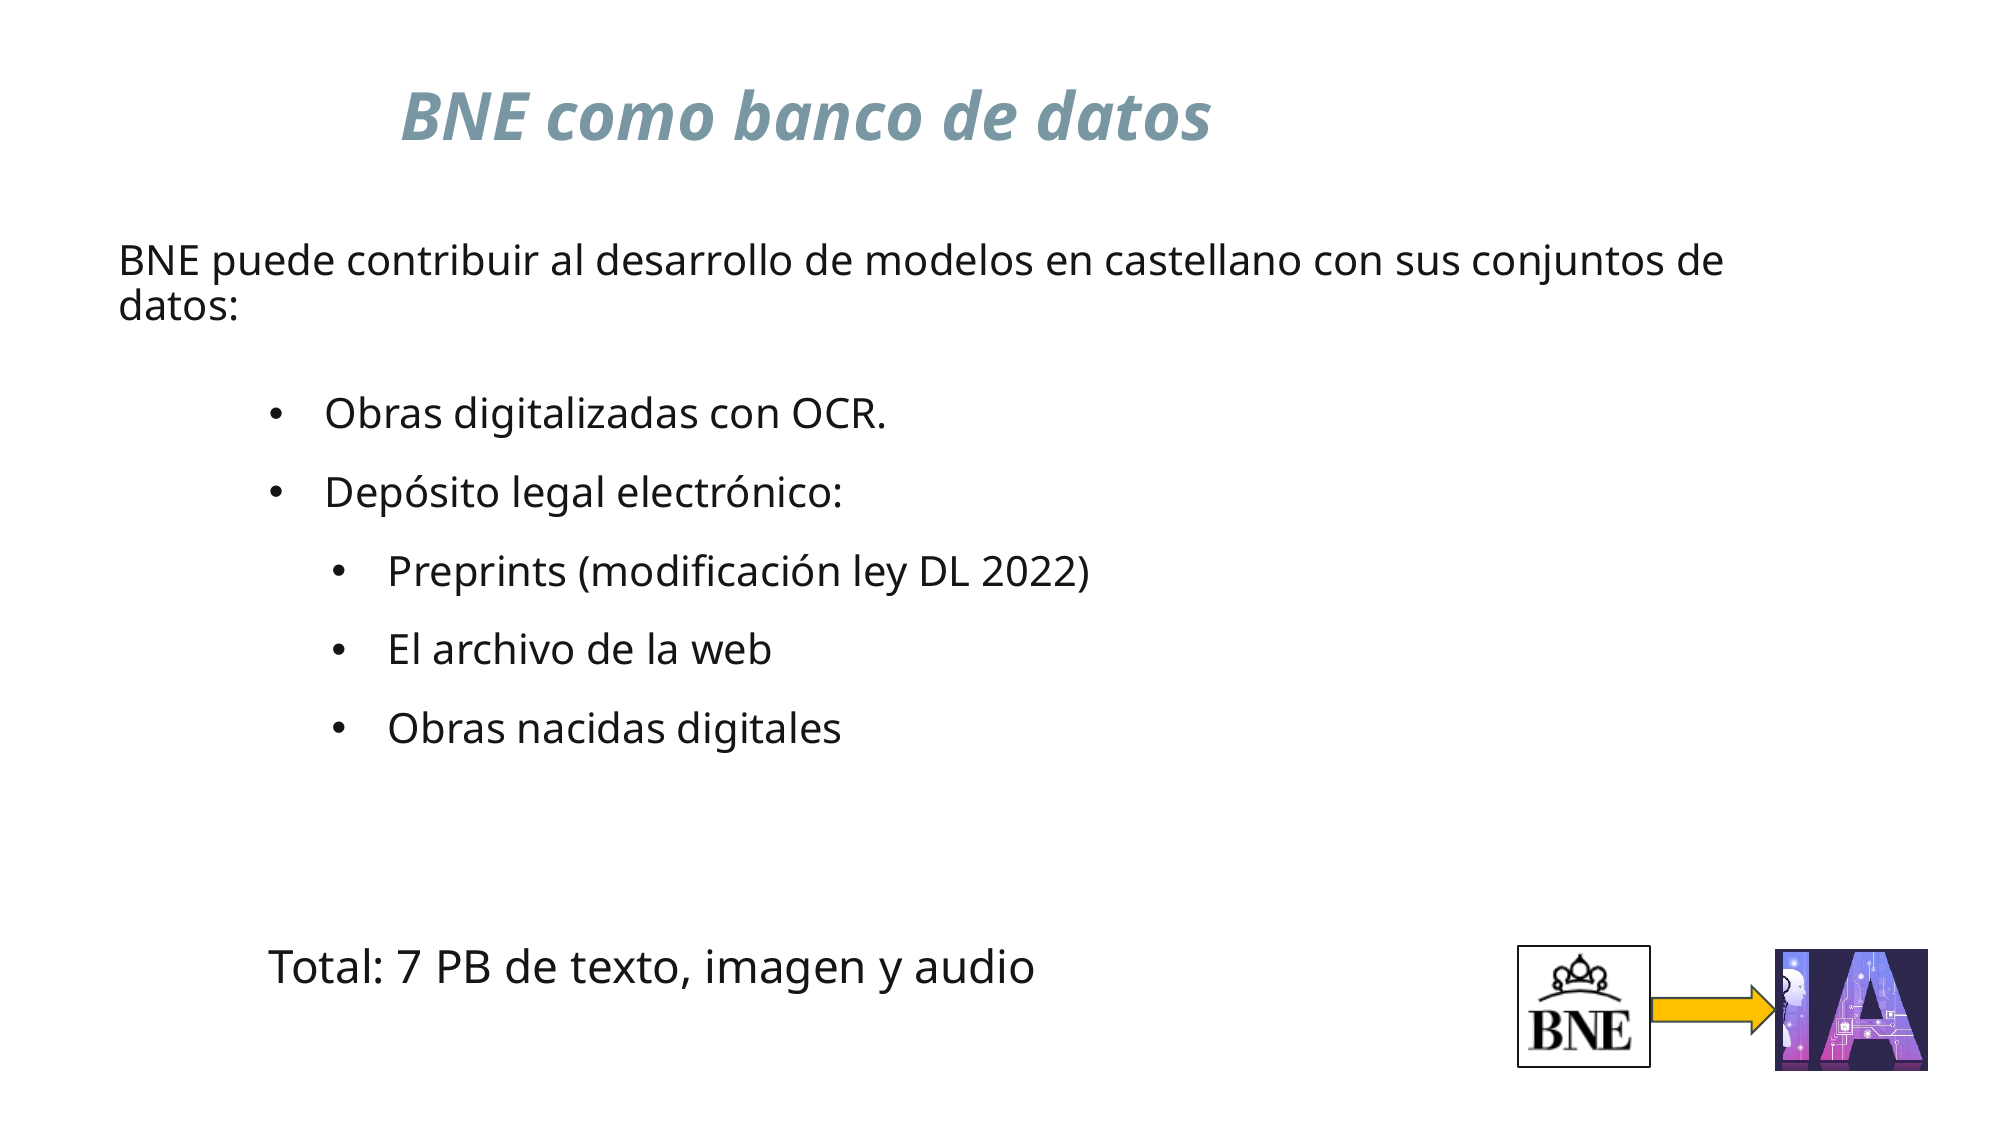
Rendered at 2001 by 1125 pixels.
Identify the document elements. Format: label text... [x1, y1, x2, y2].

picture [1519, 947, 1649, 1067]
text_box BNE como banco de datos [385, 65, 1286, 161]
picture [1775, 949, 1928, 1071]
text_box Obras digitalizadas con OCR. Depósito legal electrónico: Preprints (modificación ley DL 2022) El archivo de la web Obras nacidas digitales Total: 7 PB de texto, imagen y audio [103, 385, 1852, 1071]
text_box [1651, 983, 1775, 1036]
text_box BNE puede contribuir al desarrollo de modelos en castellano con sus conjuntos de datos: [103, 231, 1817, 385]
